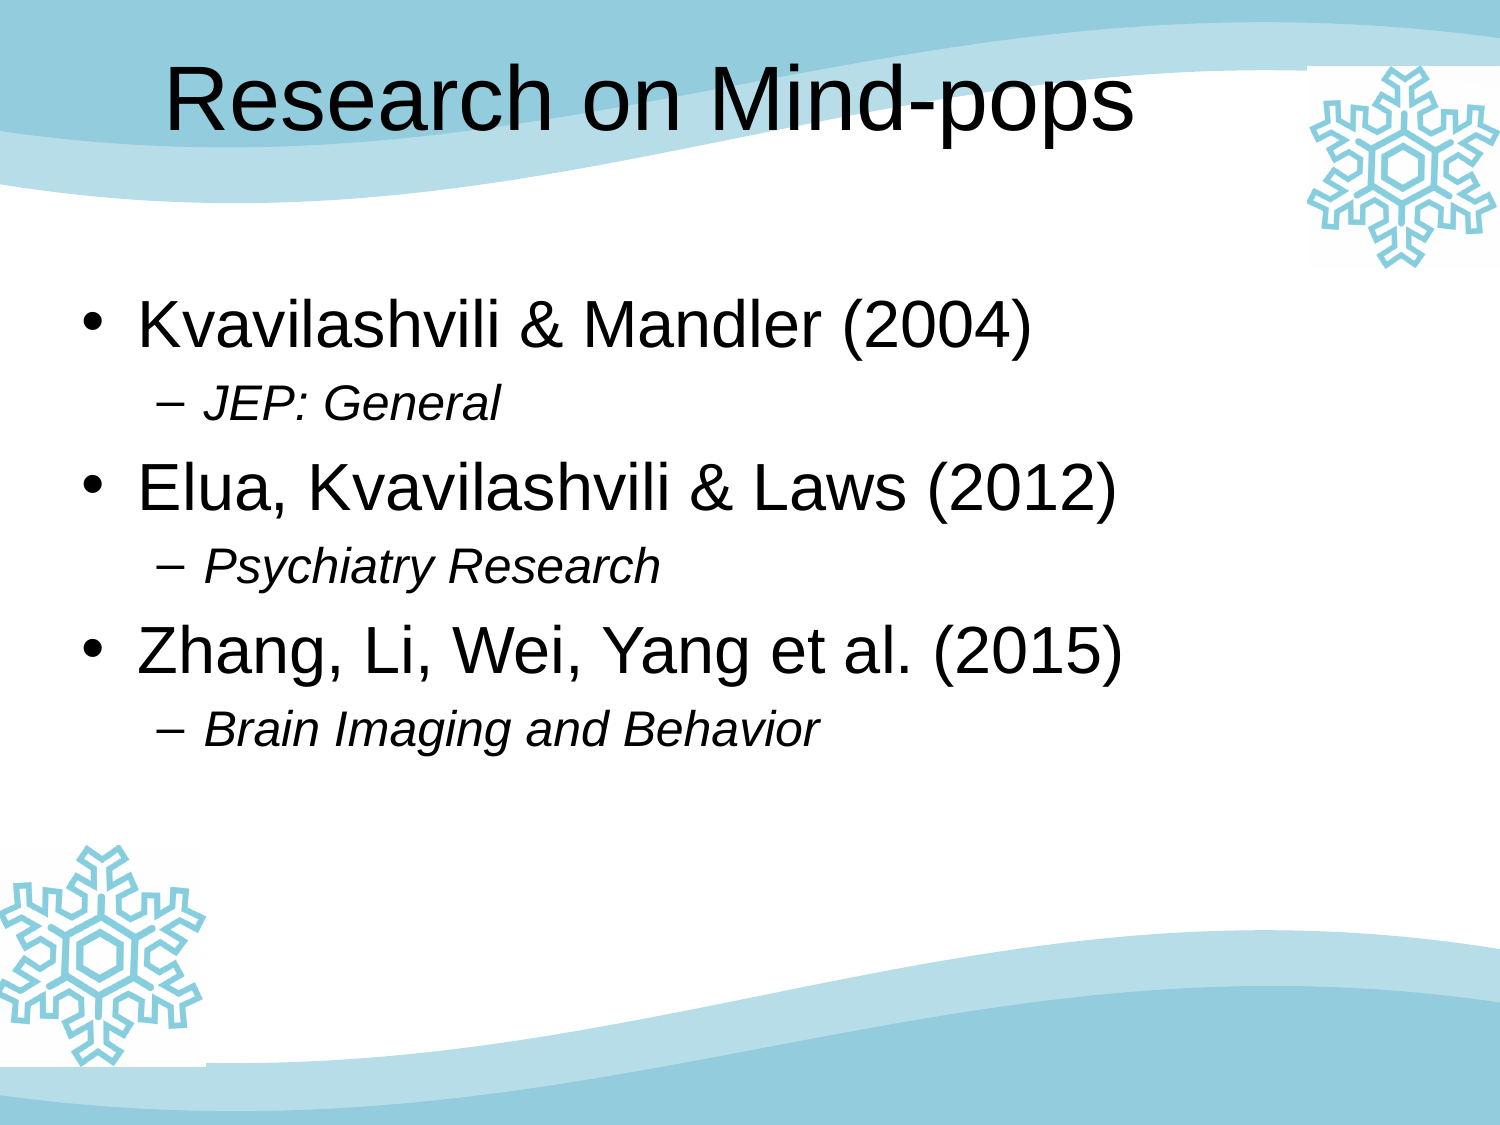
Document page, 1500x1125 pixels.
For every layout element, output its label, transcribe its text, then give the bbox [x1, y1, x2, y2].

title Research on Mind-pops [0, 0, 1346, 188]
picture [1307, 66, 1500, 270]
picture [0, 845, 206, 1068]
list Kvavilashvili & Mandler (2004) JEP: General Elua, Kvavilashvili & Laws (2012) Psychiatry Research Zhang, Li, Wei, Yang et al. (2015) Brain Imaging and Behavior [66, 272, 1417, 990]
